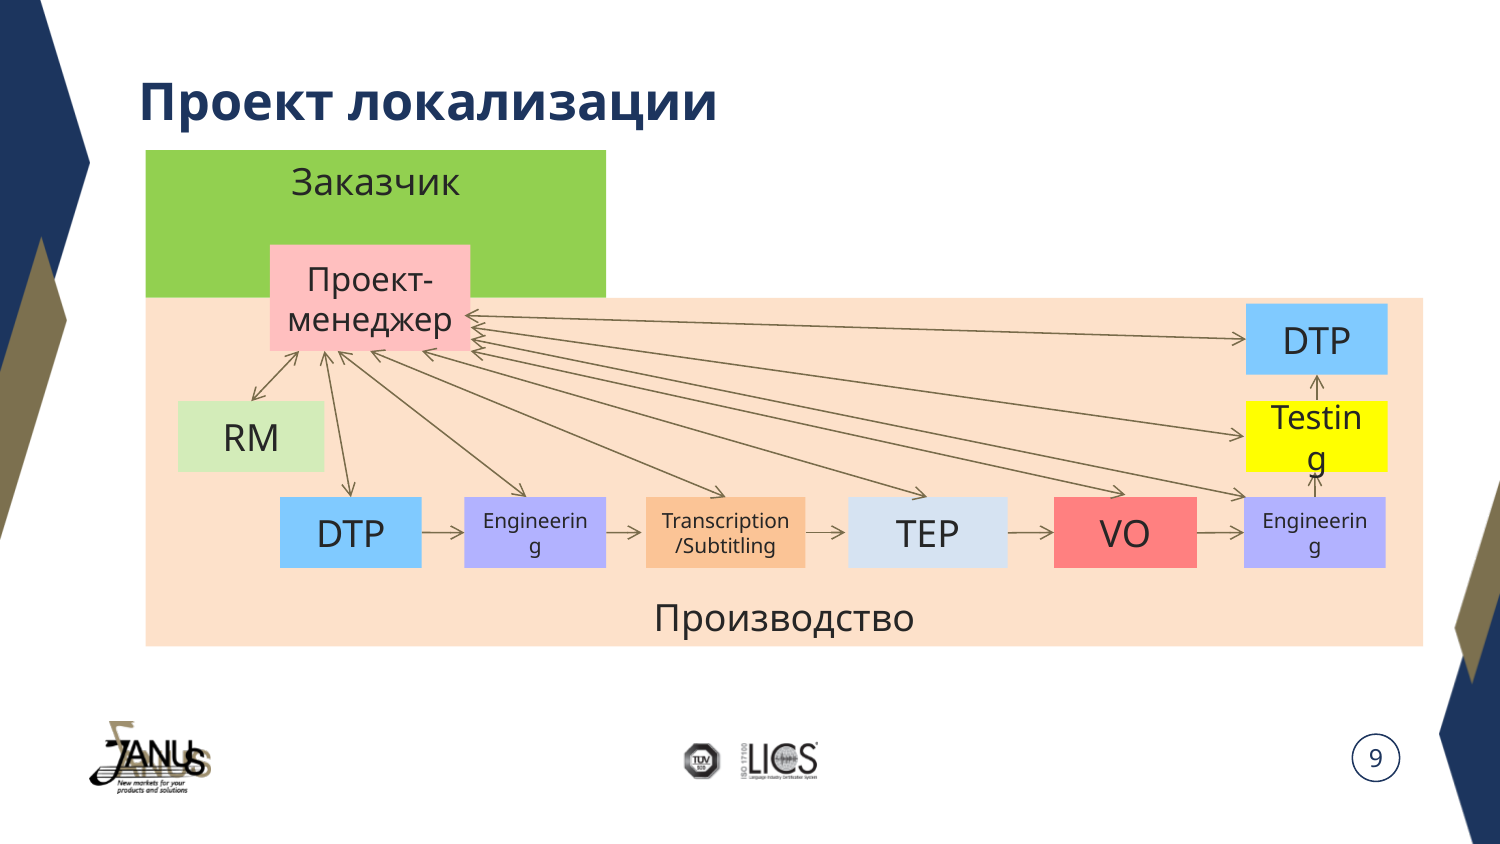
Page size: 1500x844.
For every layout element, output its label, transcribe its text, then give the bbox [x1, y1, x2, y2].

picture [679, 738, 818, 783]
text_box RM [176, 399, 319, 474]
picture [89, 721, 211, 794]
picture [1439, 480, 1500, 844]
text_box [324, 350, 336, 498]
picture [0, 0, 90, 540]
text_box VO [1052, 507, 1199, 570]
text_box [369, 350, 420, 498]
text_box DTP [278, 495, 424, 570]
text_box Transcription/Subtitling [644, 507, 807, 570]
text_box Engineering [1242, 495, 1388, 570]
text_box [470, 441, 1247, 498]
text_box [470, 327, 1245, 437]
text_box Заказчик [143, 175, 608, 300]
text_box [251, 350, 300, 402]
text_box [337, 350, 368, 498]
text_box Производство [143, 296, 1425, 648]
text_box Testing [1251, 399, 1390, 474]
text_box Engineering [462, 507, 608, 570]
text_box Проект-менеджер [268, 243, 473, 353]
text_box TEP [846, 507, 1010, 570]
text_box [421, 350, 464, 498]
title Проект локализации [123, 33, 1376, 175]
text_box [464, 315, 1247, 340]
text_box DTP [1244, 302, 1390, 377]
